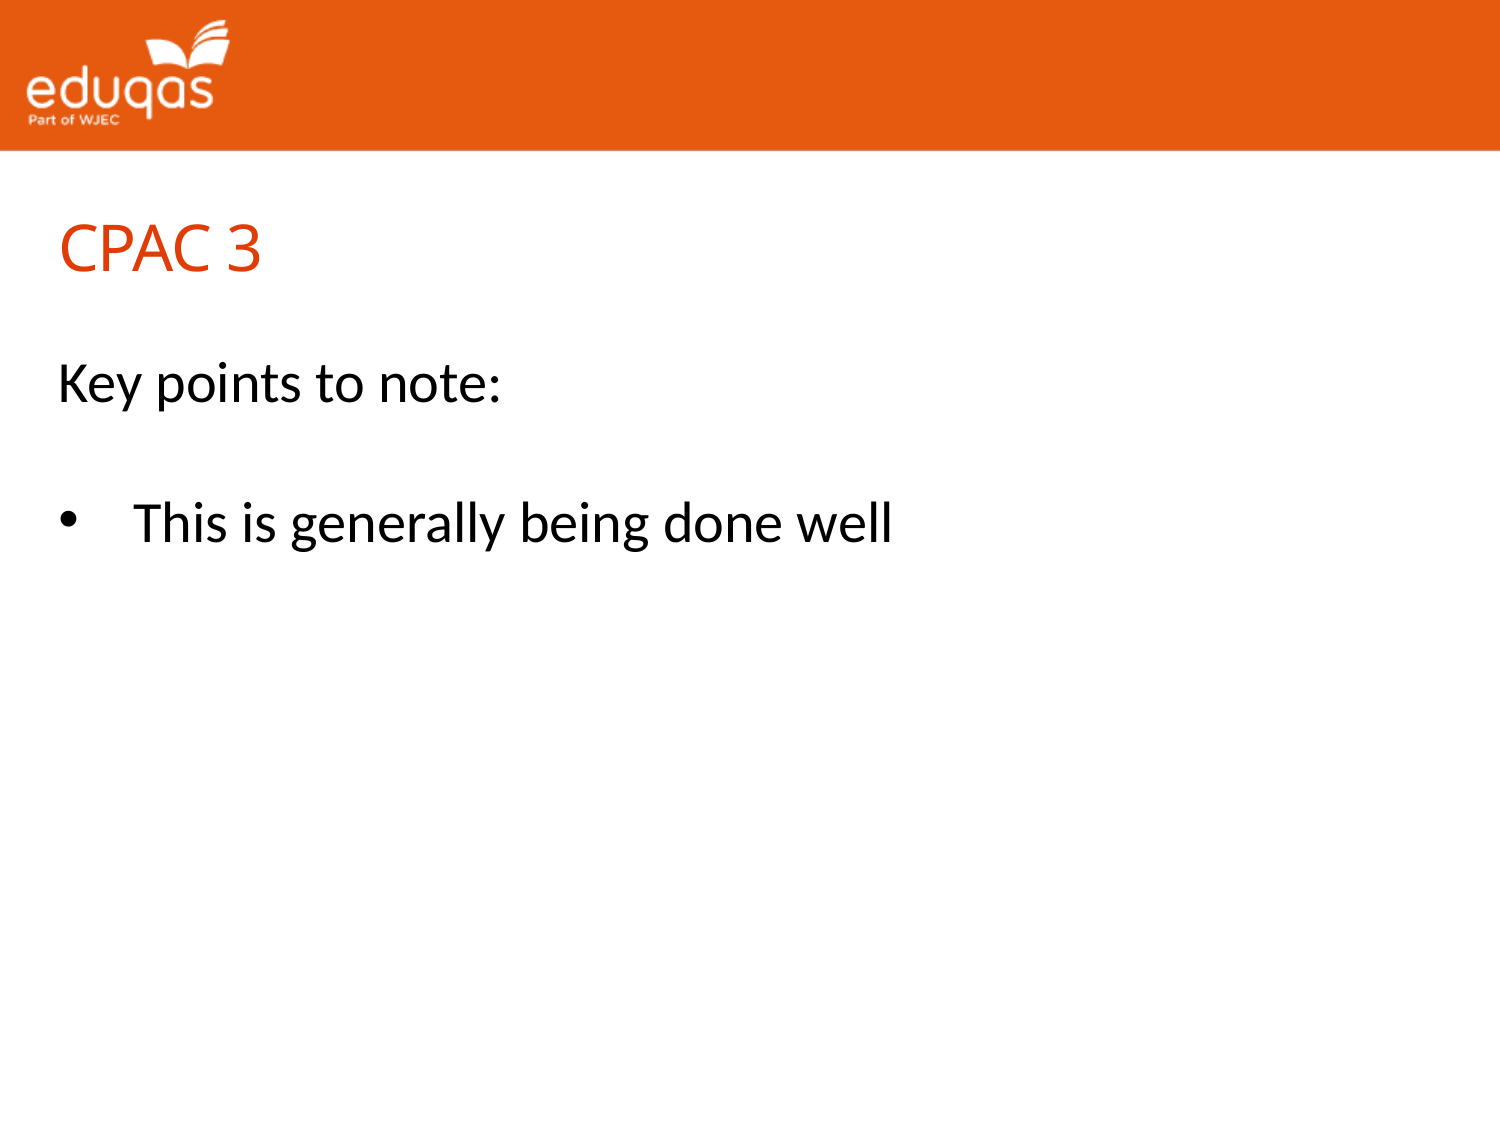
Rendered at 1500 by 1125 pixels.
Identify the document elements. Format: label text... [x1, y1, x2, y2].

picture [0, 0, 1500, 215]
text_box Key points to note: This is generally being done well [43, 336, 1409, 632]
text_box CPAC 3 [43, 224, 1055, 292]
